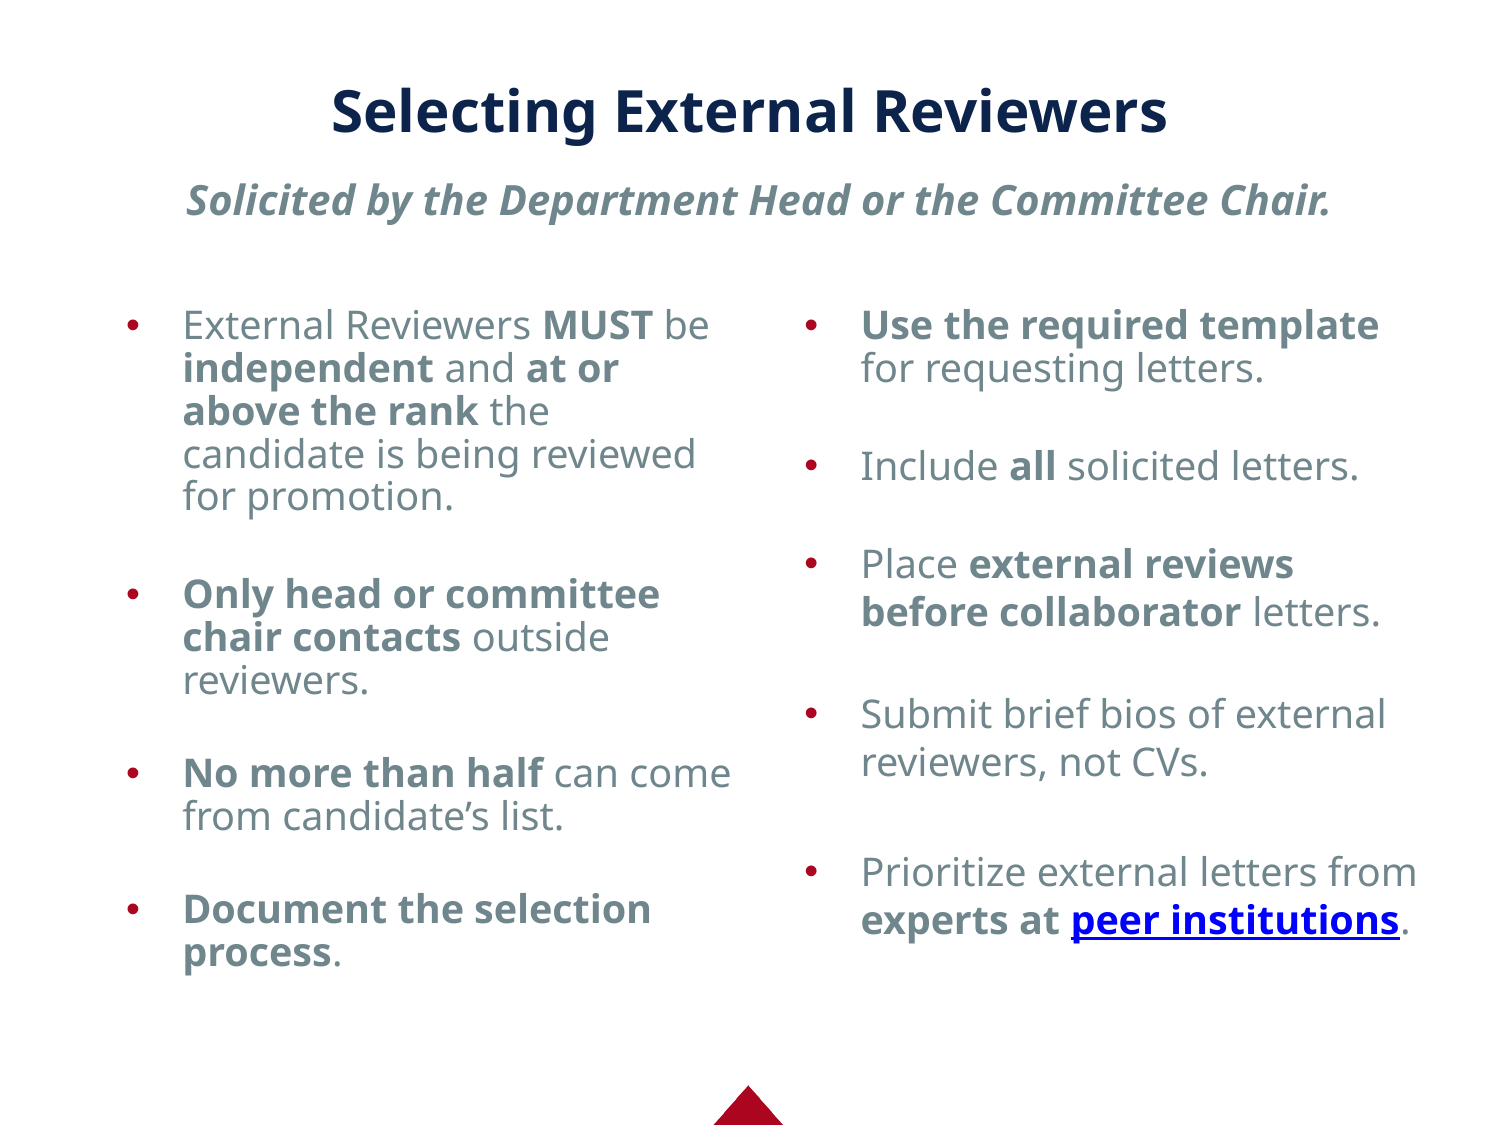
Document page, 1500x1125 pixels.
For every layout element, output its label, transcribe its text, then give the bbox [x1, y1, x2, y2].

list External Reviewers MUST be independent and at or above the rank the candidate is being reviewed for promotion. Only head or committee chair contacts outside reviewers. No more than half can come from candidate’s list. Document the selection process. [111, 298, 750, 1059]
picture [712, 1085, 784, 1125]
text_box Solicited by the Department Head or the Committee Chair. [131, 166, 1388, 232]
list Use the required template for requesting letters. Include all solicited letters. Place external reviews before collaborator letters. Submit brief bios of external reviewers, not CVs. Prioritize external letters from experts at peer institutions. [789, 298, 1444, 1059]
title Selecting External Reviewers [112, 22, 1388, 196]
